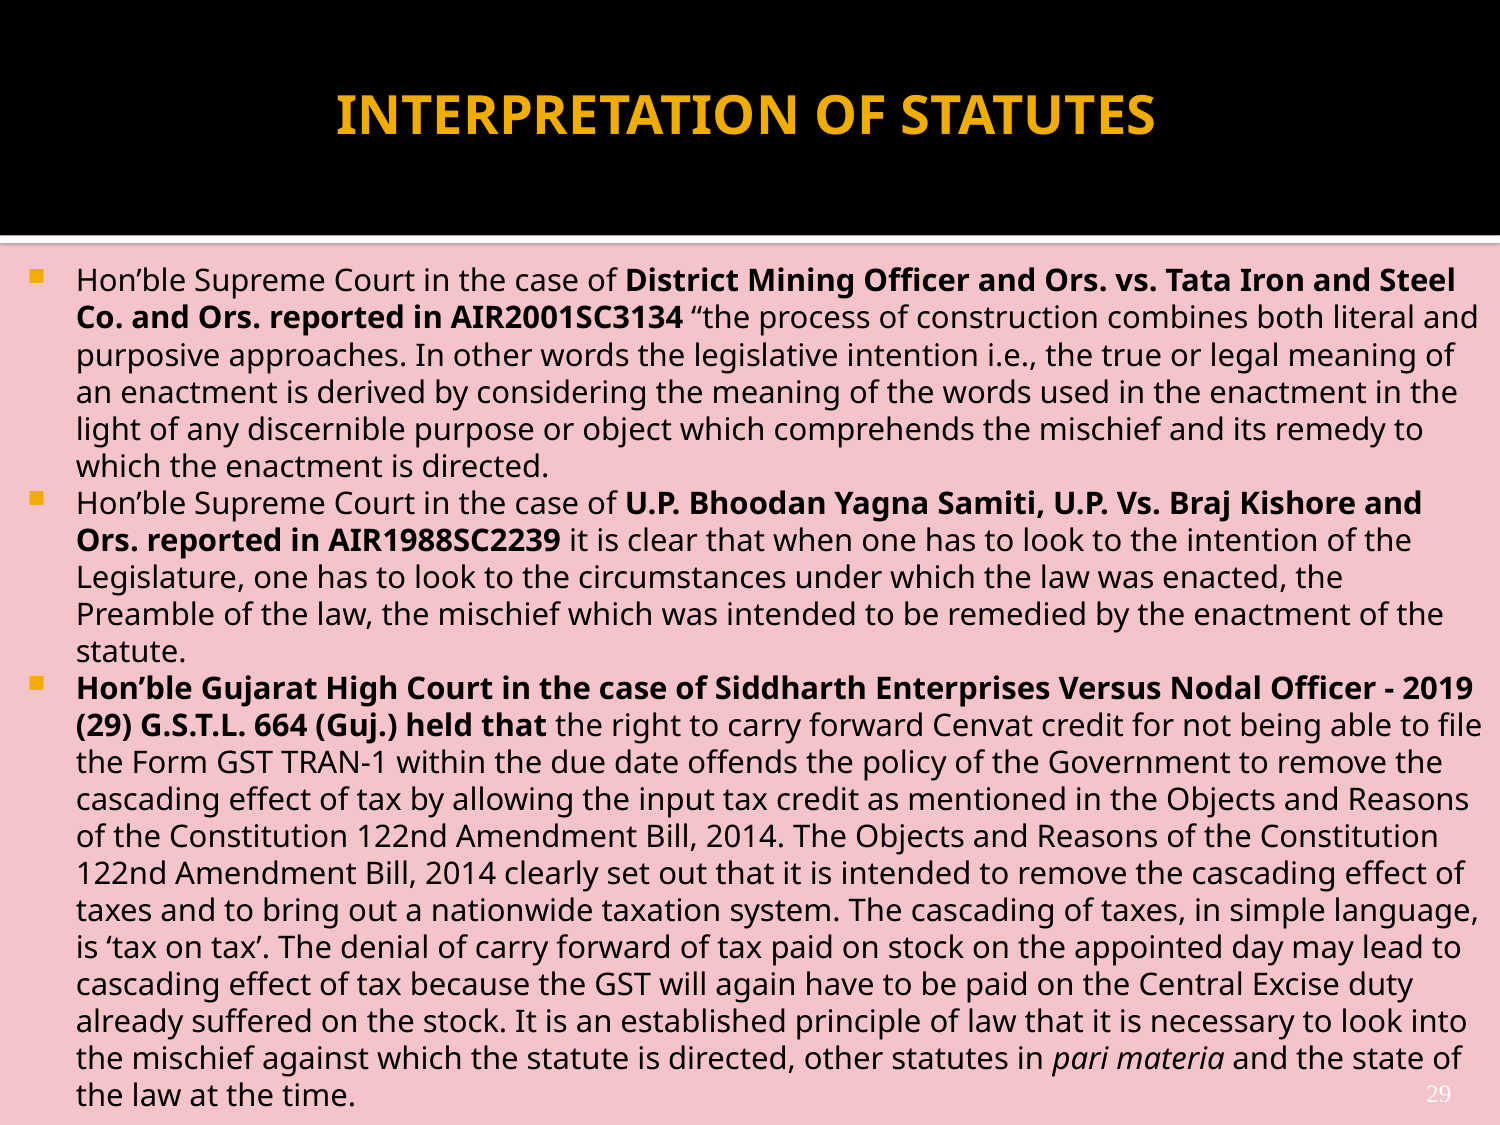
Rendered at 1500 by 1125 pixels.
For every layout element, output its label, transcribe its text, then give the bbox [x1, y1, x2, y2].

text_box [0, 246, 1500, 1125]
title INTERPRETATION OF STATUTES [75, 35, 1425, 246]
